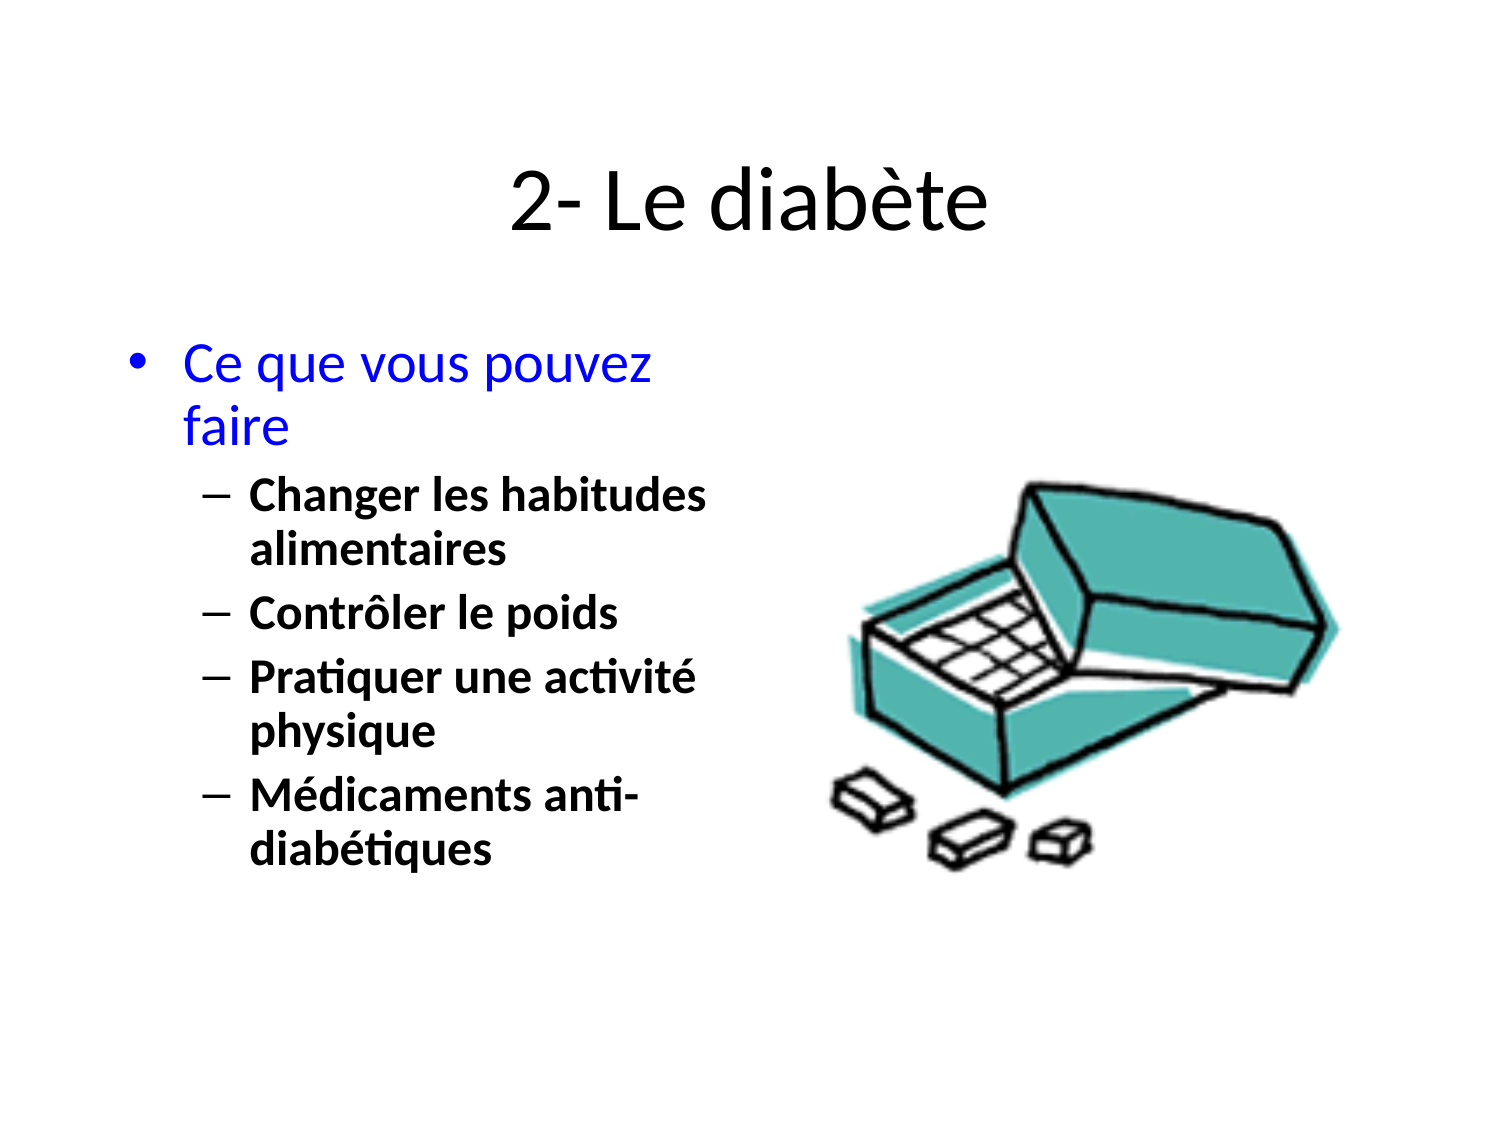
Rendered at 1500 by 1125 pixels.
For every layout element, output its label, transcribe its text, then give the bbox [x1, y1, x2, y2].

title 2- Le diabète [112, 99, 1388, 288]
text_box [762, 413, 1388, 911]
list Ce que vous pouvez faire Changer les habitudes alimentaires Contrôler le poids Pratiquer une activité physique Médicaments anti-diabétiques [112, 324, 738, 1000]
